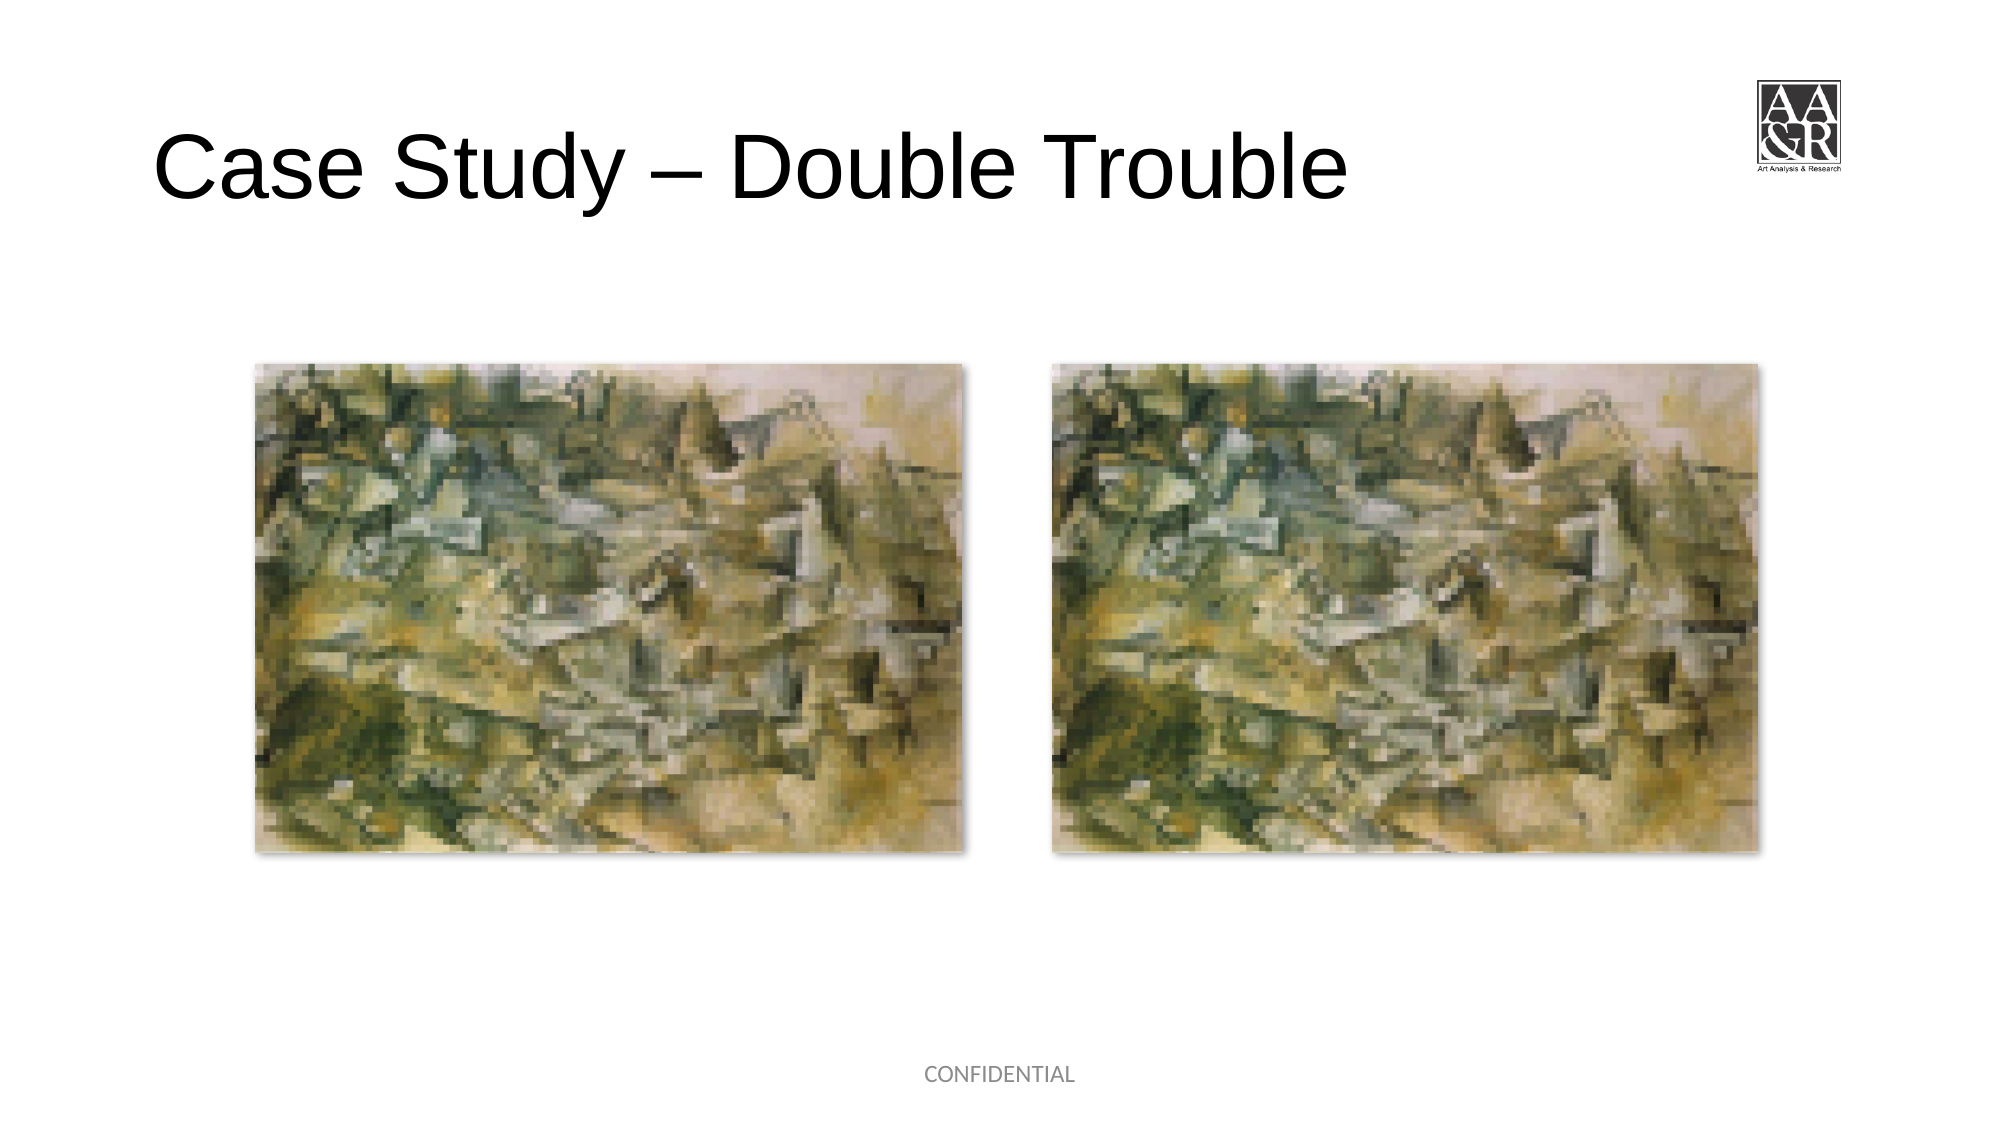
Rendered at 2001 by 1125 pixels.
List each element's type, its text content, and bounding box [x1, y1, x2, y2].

picture [255, 254, 962, 962]
picture [1757, 80, 1841, 173]
title Case Study – Double Trouble [137, 59, 1863, 278]
footer CONFIDENTIAL [662, 1042, 1338, 1103]
picture [1052, 254, 1758, 962]
